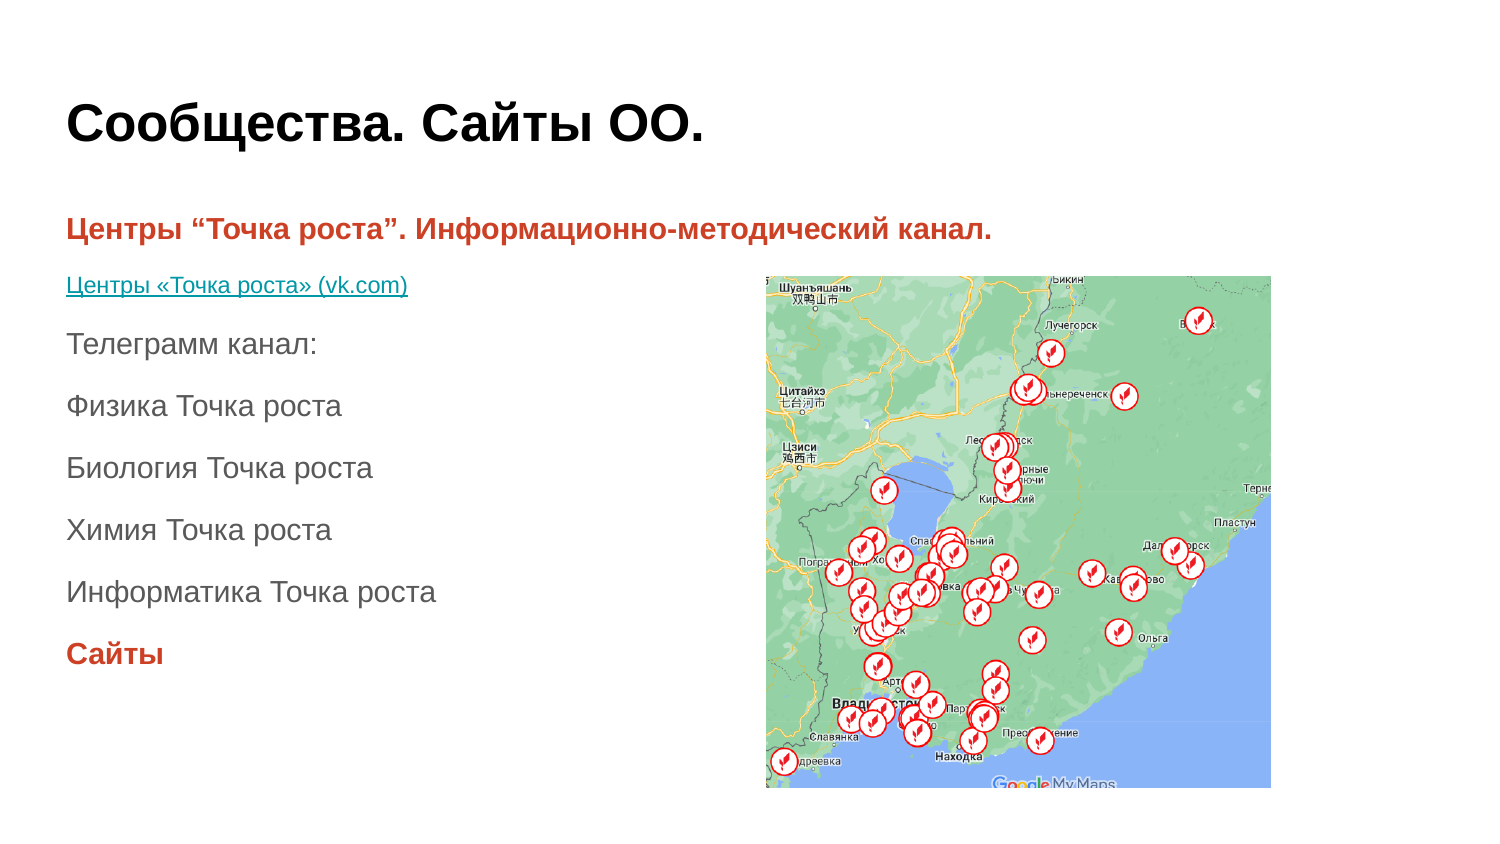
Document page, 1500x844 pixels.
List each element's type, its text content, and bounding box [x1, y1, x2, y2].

list Центры “Точка роста”. Информационно-методический канал. Центры «Точка роста» (vk.com) Телеграмм канал: Физика Точка роста Биология Точка роста Химия Точка роста Информатика Точка роста Сайты [51, 189, 1449, 750]
title Сообщества. Сайты ОО. [51, 72, 1449, 167]
picture [766, 275, 1272, 788]
